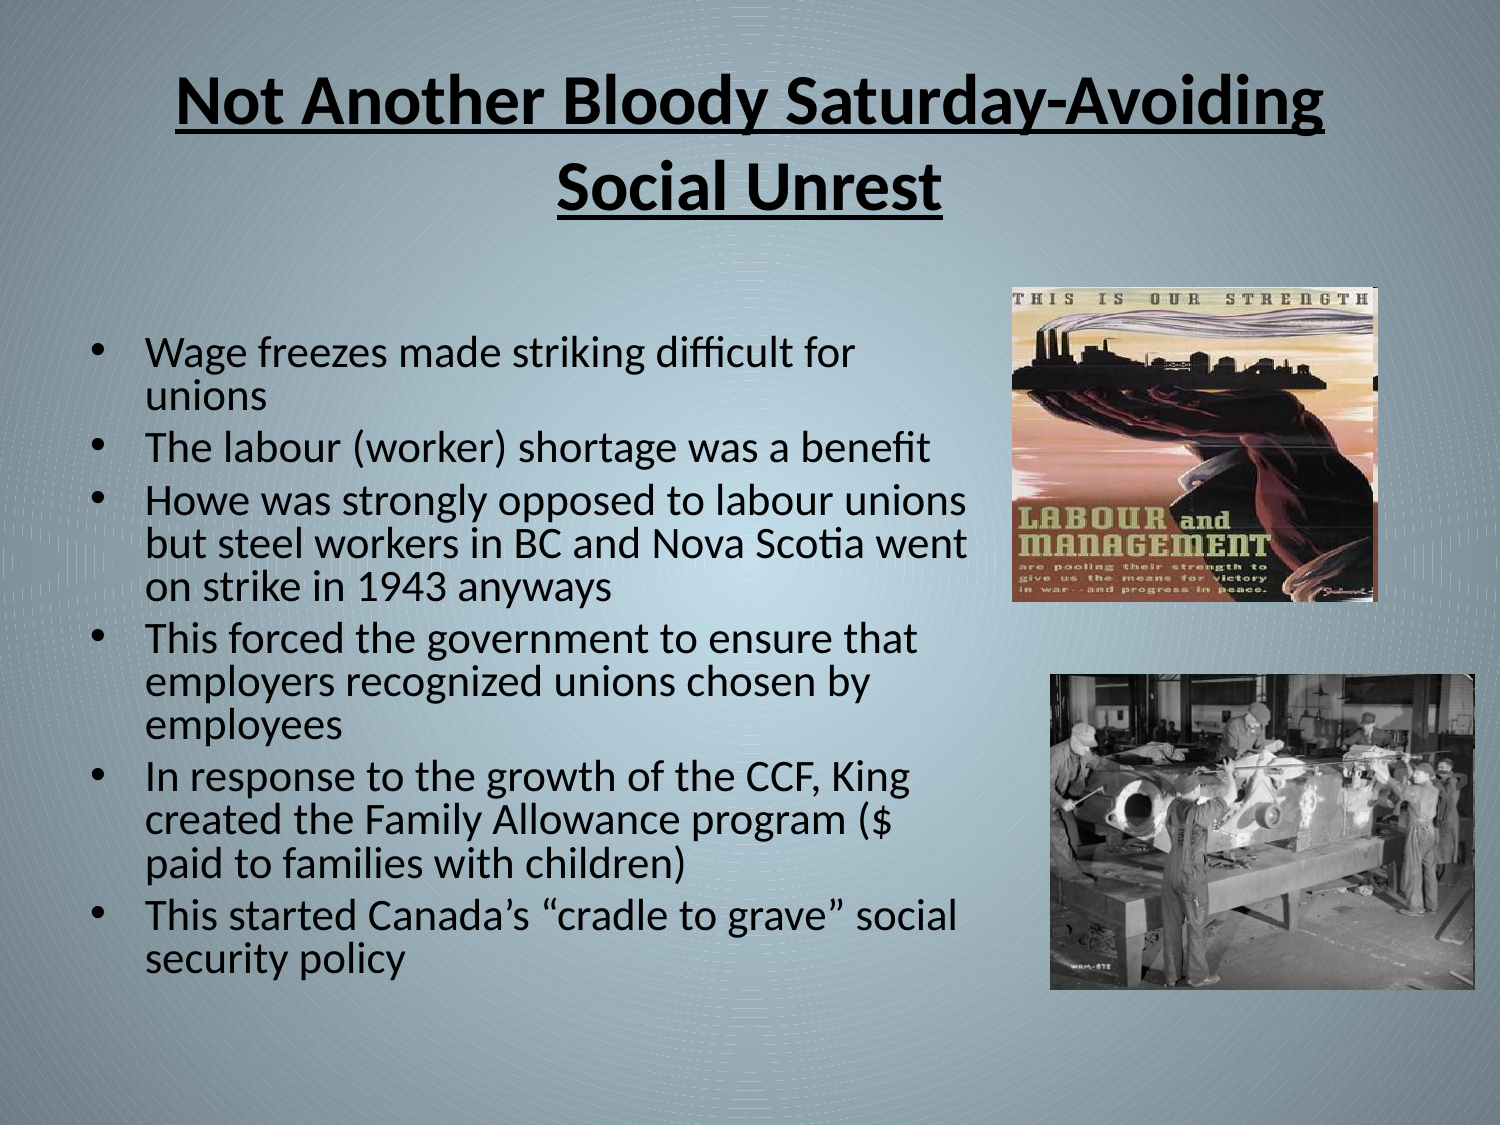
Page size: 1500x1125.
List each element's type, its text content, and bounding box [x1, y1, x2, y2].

list Wage freezes made striking difficult for unions The labour (worker) shortage was a benefit Howe was strongly opposed to labour unions but steel workers in BC and Nova Scotia went on strike in 1943 anyways This forced the government to ensure that employers recognized unions chosen by employees In response to the growth of the CCF, King created the Family Allowance program ($ paid to families with children) This started Canada’s “cradle to grave” social security policy [75, 262, 988, 1005]
title Not Another Bloody Saturday-Avoiding Social Unrest [75, 45, 1425, 233]
picture [1012, 287, 1378, 603]
picture [1049, 674, 1475, 990]
